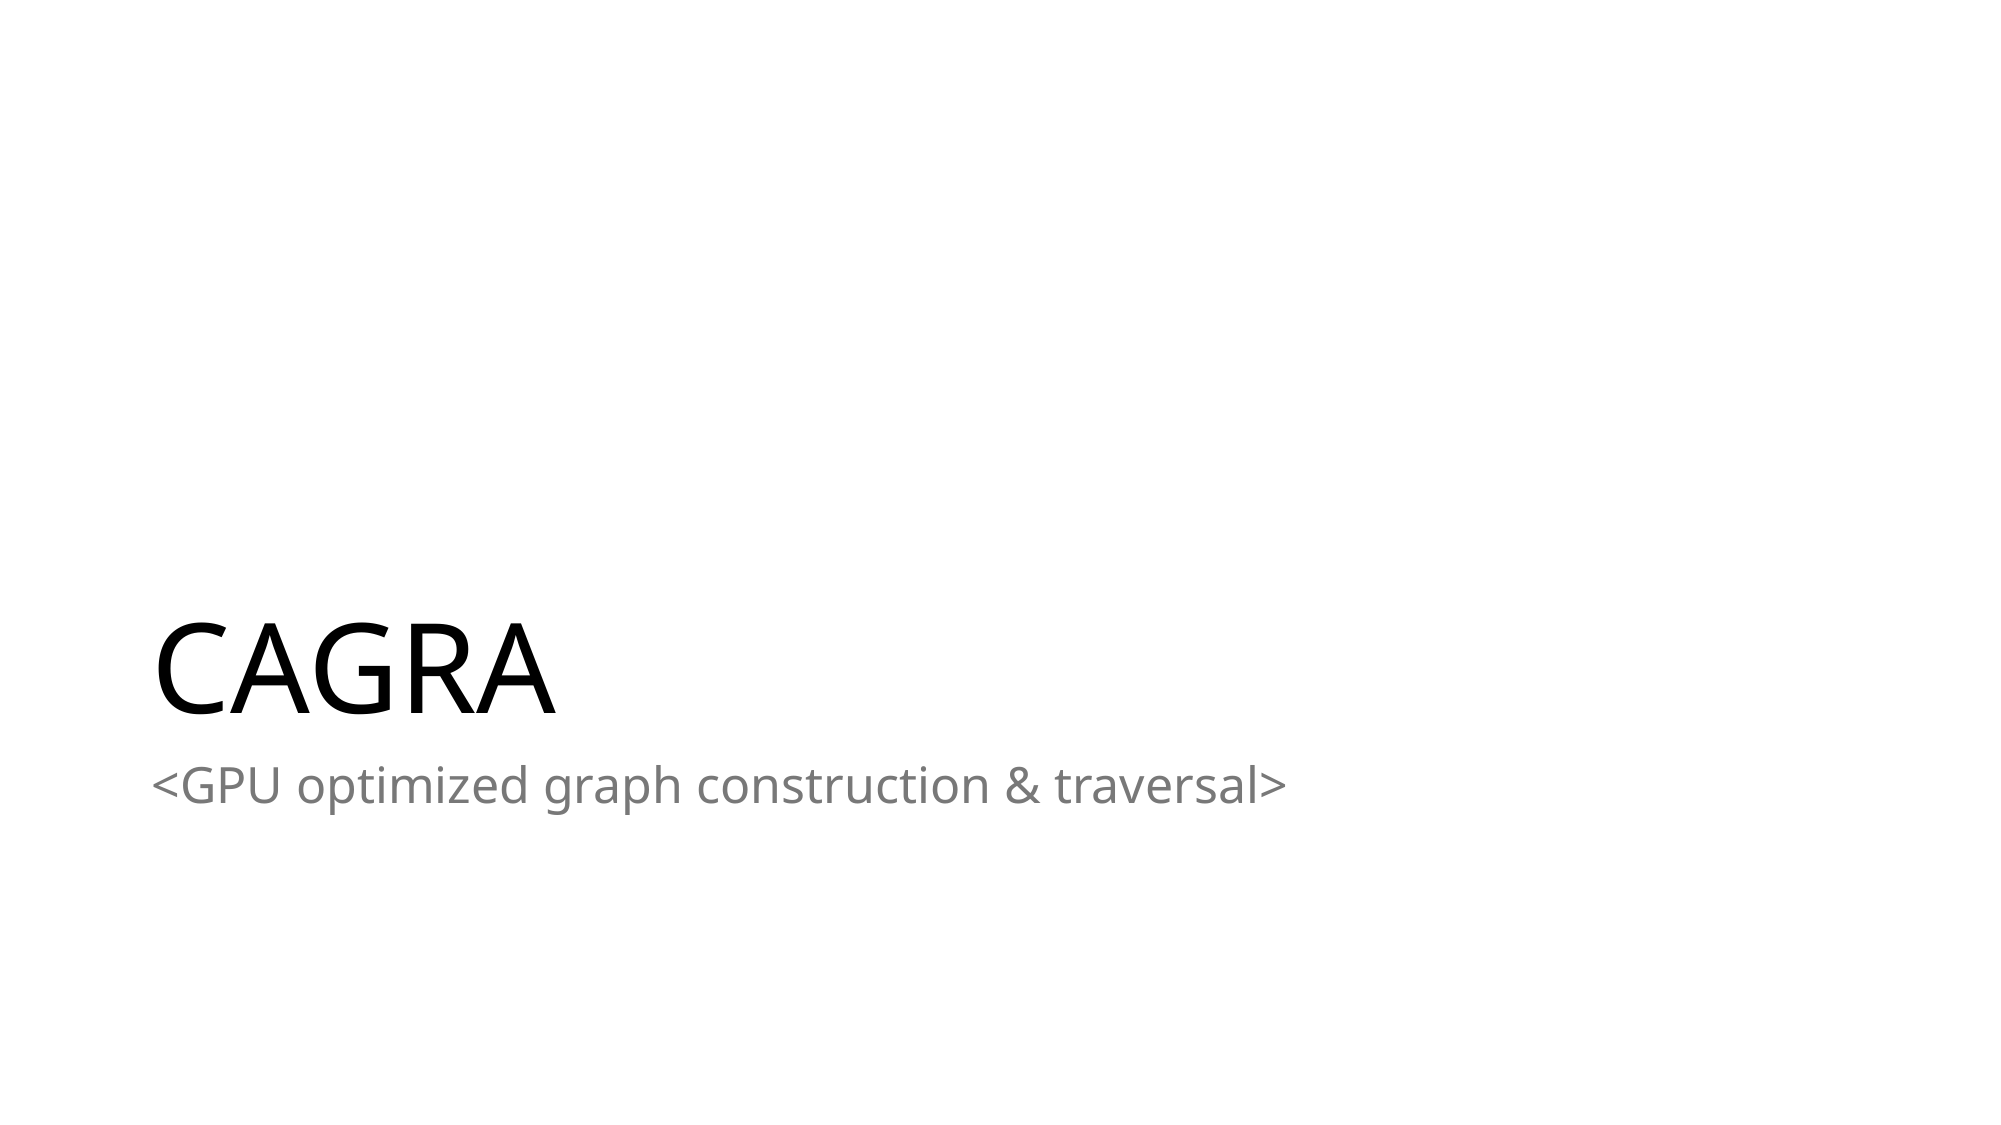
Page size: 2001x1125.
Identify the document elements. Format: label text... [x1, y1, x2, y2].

title CAGRA [136, 280, 1862, 749]
list <GPU optimized graph construction & traversal> [136, 752, 1862, 999]
